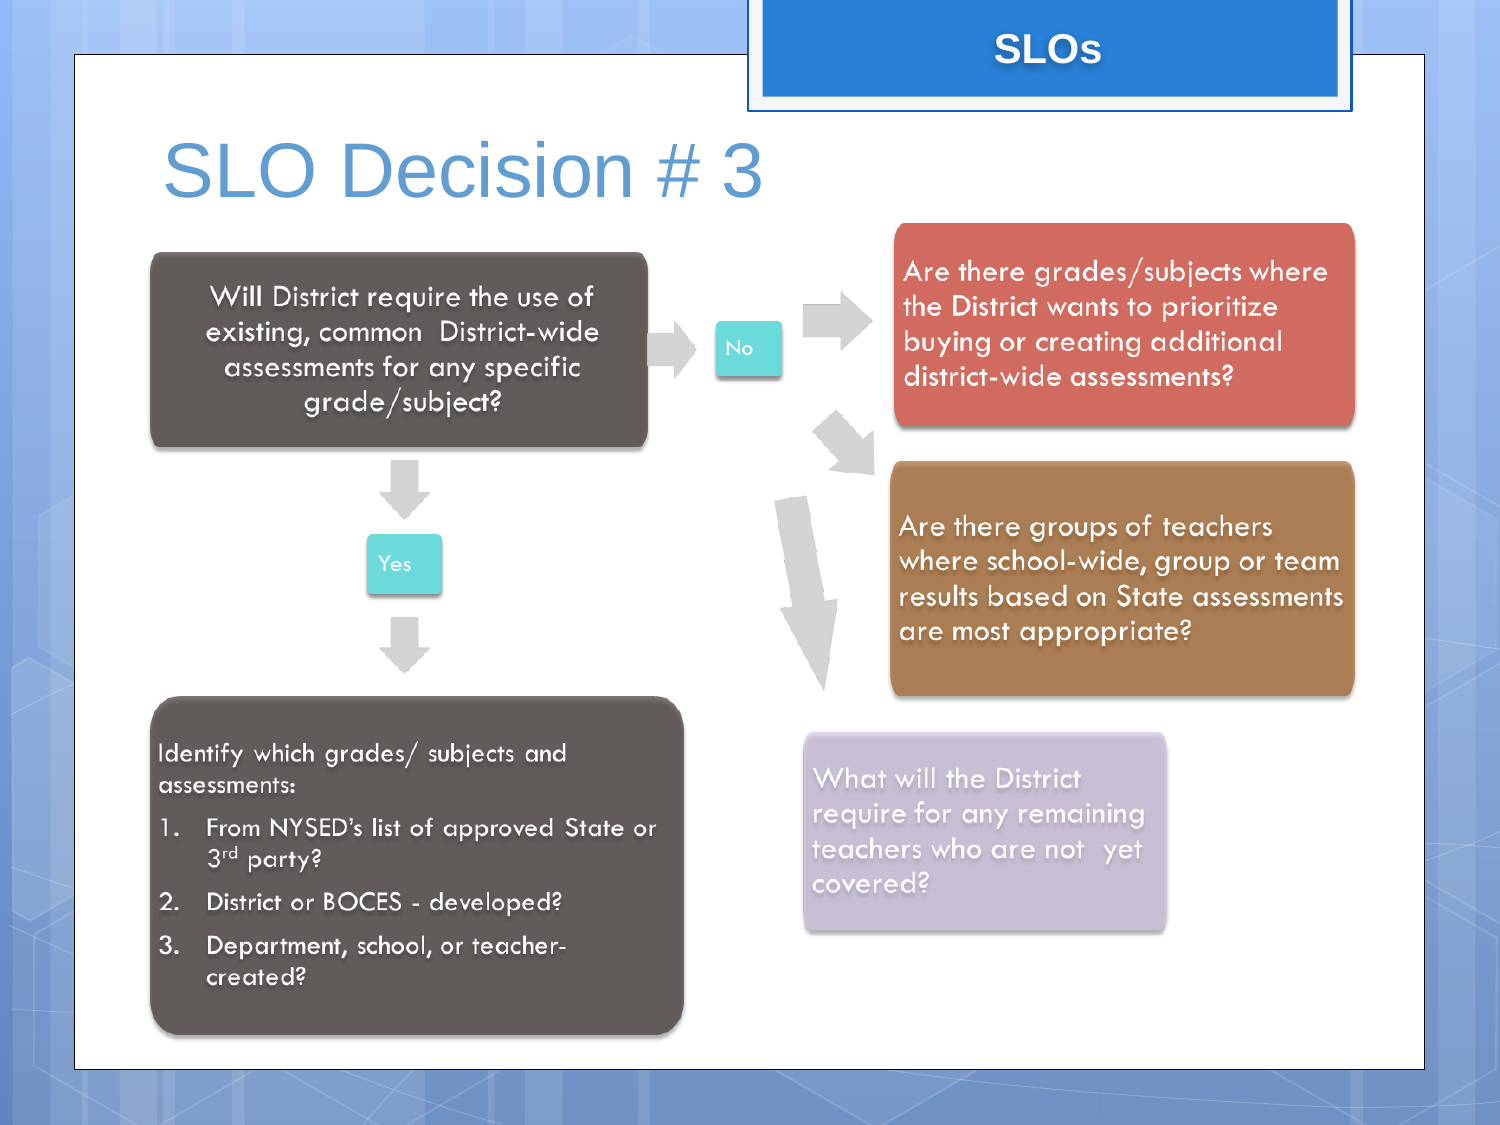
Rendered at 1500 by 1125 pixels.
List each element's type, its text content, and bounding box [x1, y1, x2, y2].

text_box SLOs [776, 14, 1320, 80]
title SLO Decision # 3 [147, 112, 1301, 219]
picture [134, 221, 1377, 1046]
